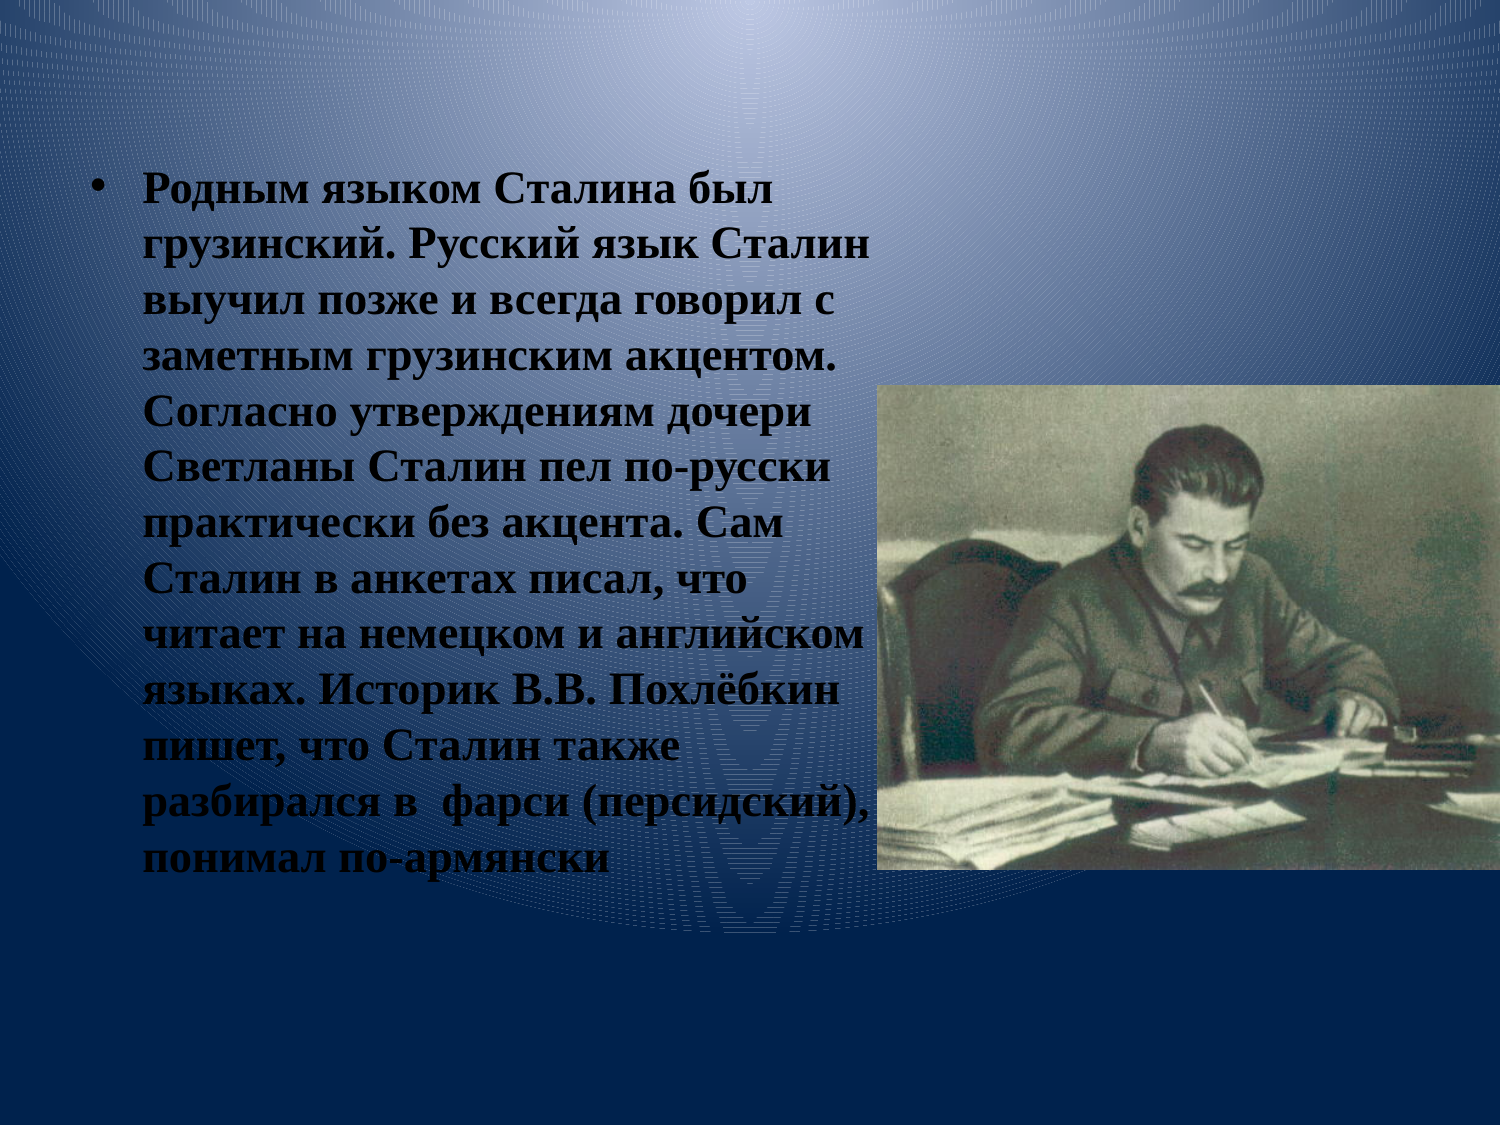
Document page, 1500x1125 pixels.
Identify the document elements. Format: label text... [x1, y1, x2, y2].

list Родным языком Сталина был грузинский. Русский язык Сталин выучил позже и всегда говорил с заметным грузинским акцентом. Согласно утверждениям дочери Светланы Сталин пел по-русски практически без акцента. Сам Сталин в анкетах писал, что читает на немецком и английском языках. Историк В.В. Похлёбкин пишет, что Сталин также разбирался в фарси (персидский), понимал по-армянски [75, 149, 892, 1005]
picture [876, 385, 1500, 870]
